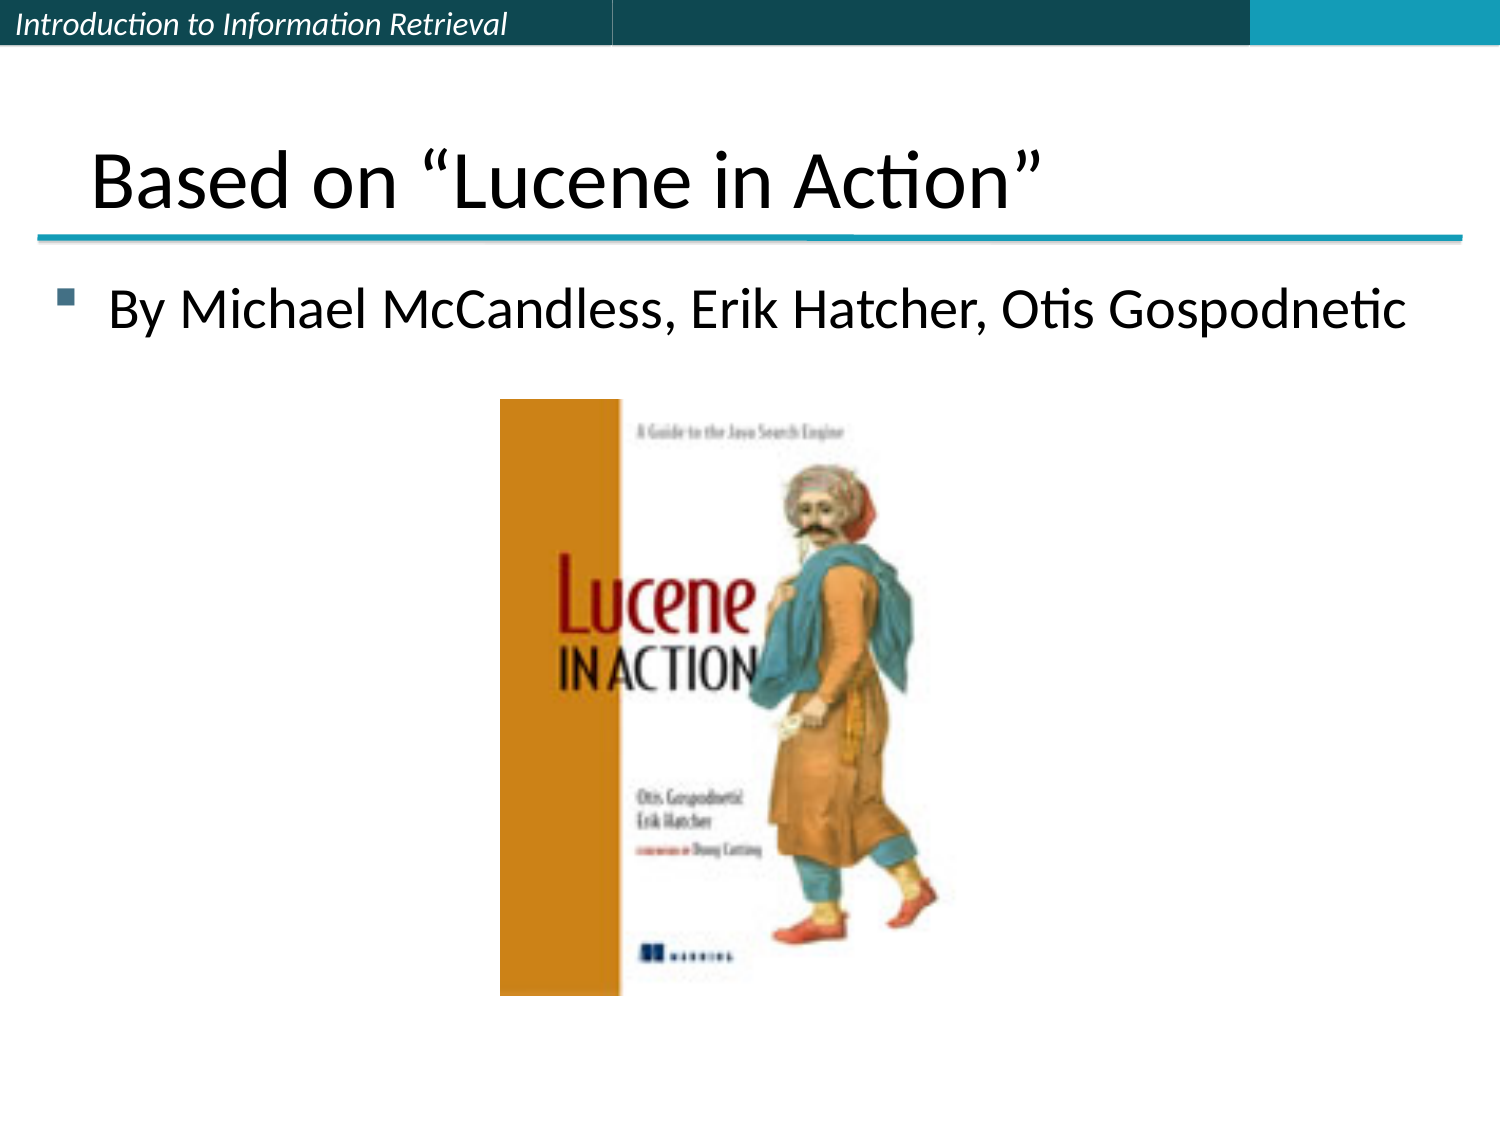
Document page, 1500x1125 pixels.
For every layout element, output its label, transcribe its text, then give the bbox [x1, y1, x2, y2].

title Based on “Lucene in Action” [74, 44, 1426, 233]
picture [499, 399, 976, 996]
list By Michael McCandless, Erik Hatcher, Otis Gospodnetic [37, 262, 1463, 1076]
